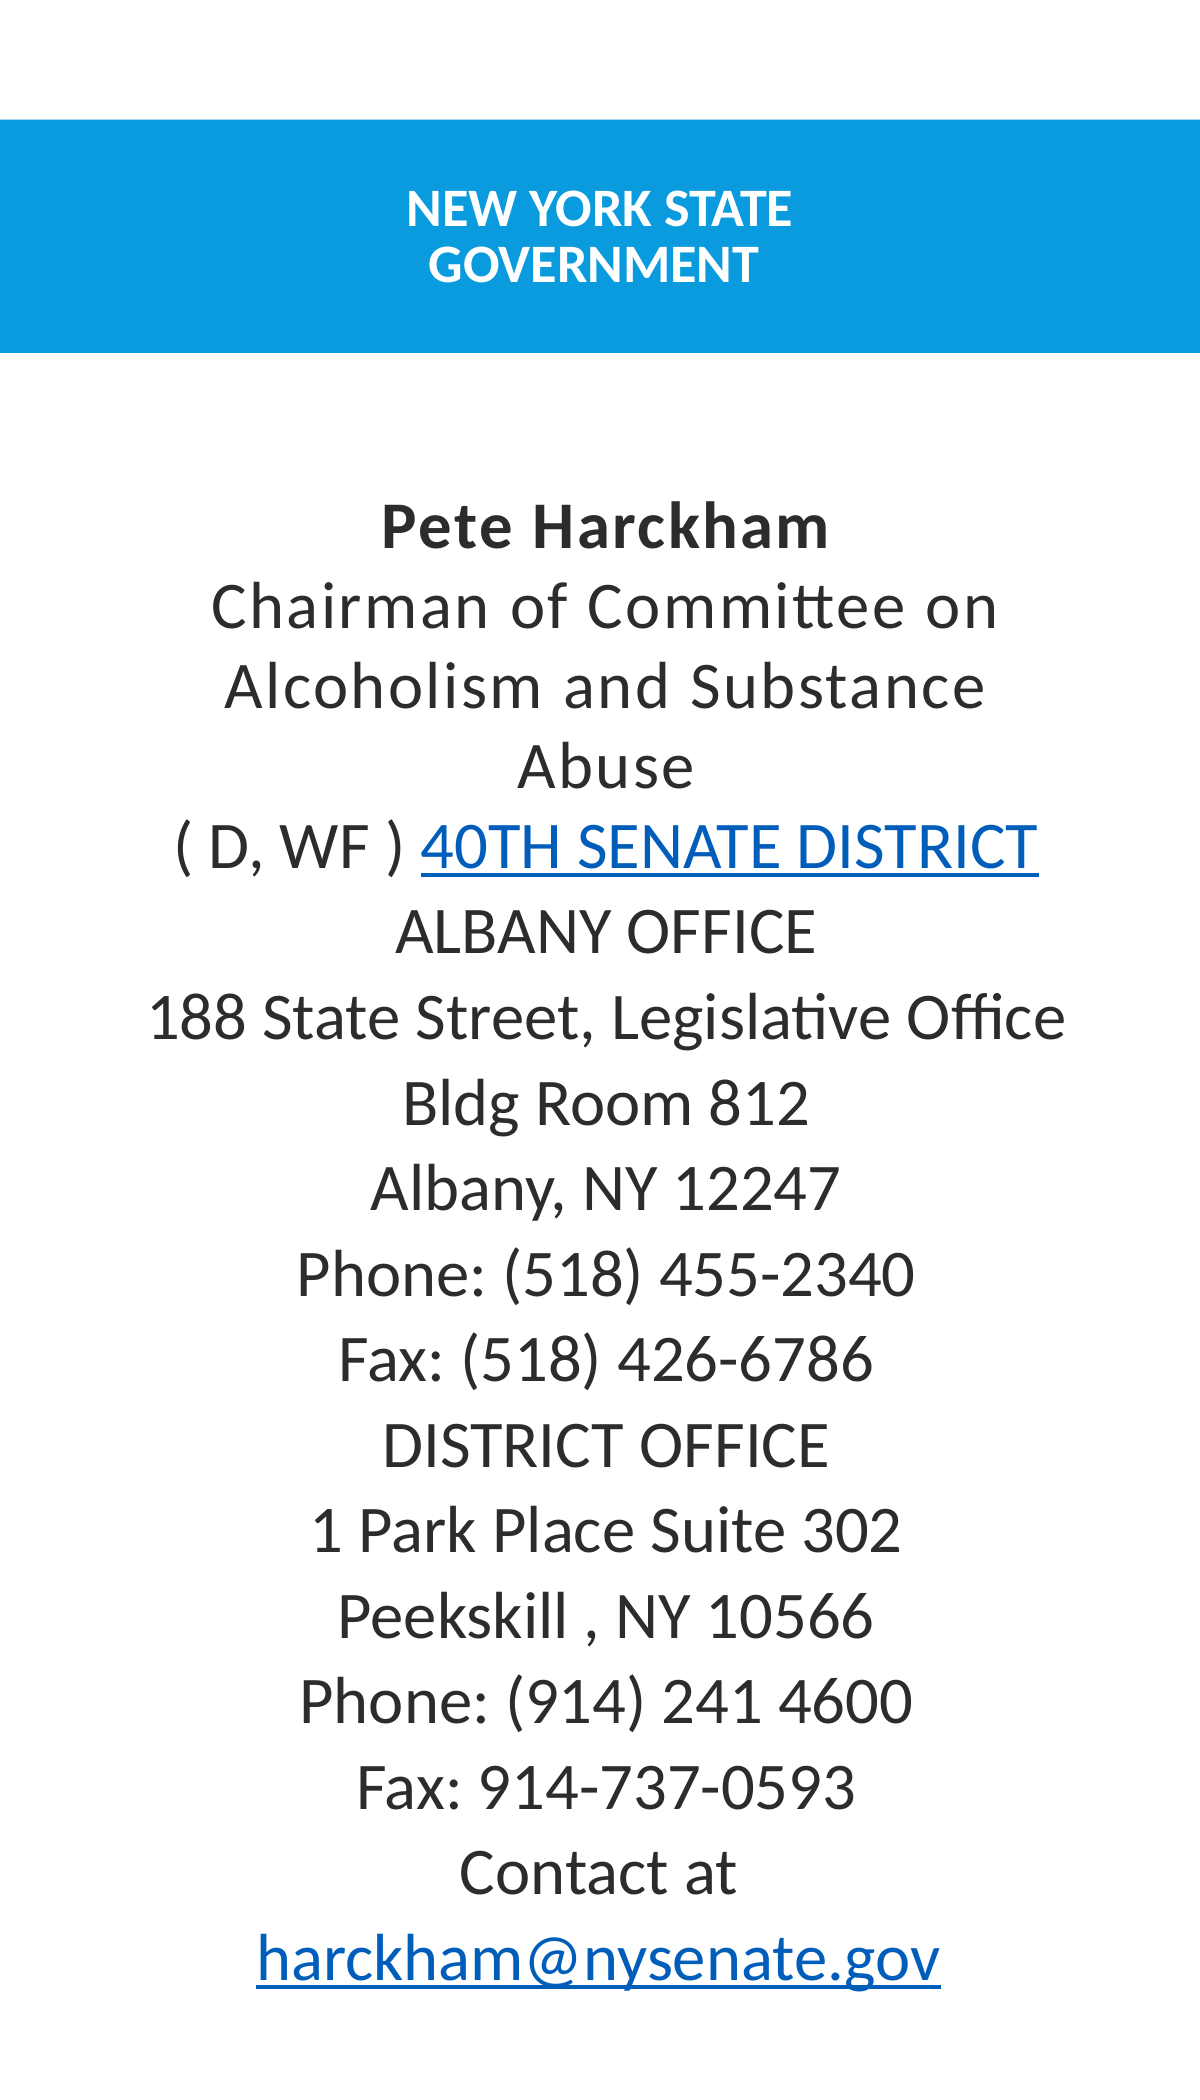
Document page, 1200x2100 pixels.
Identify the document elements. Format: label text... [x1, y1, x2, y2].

title New York State GOVERNMENT [0, 119, 1200, 353]
text_box Pete Harckham Chairman of Committee on Alcoholism and Substance Abuse ( D, WF ) 40TH SENATE DISTRICT ALBANY OFFICE 188 State Street, Legislative Office Bldg Room 812 Albany, NY 12247 Phone: (518) 455-2340 Fax: (518) 426-6786 DISTRICT OFFICE 1 Park Place Suite 302 Peekskill , NY 10566 Phone: (914) 241 4600 Fax: 914-737-0593 Contact at harckham@nysenate.gov [116, 474, 1097, 2001]
